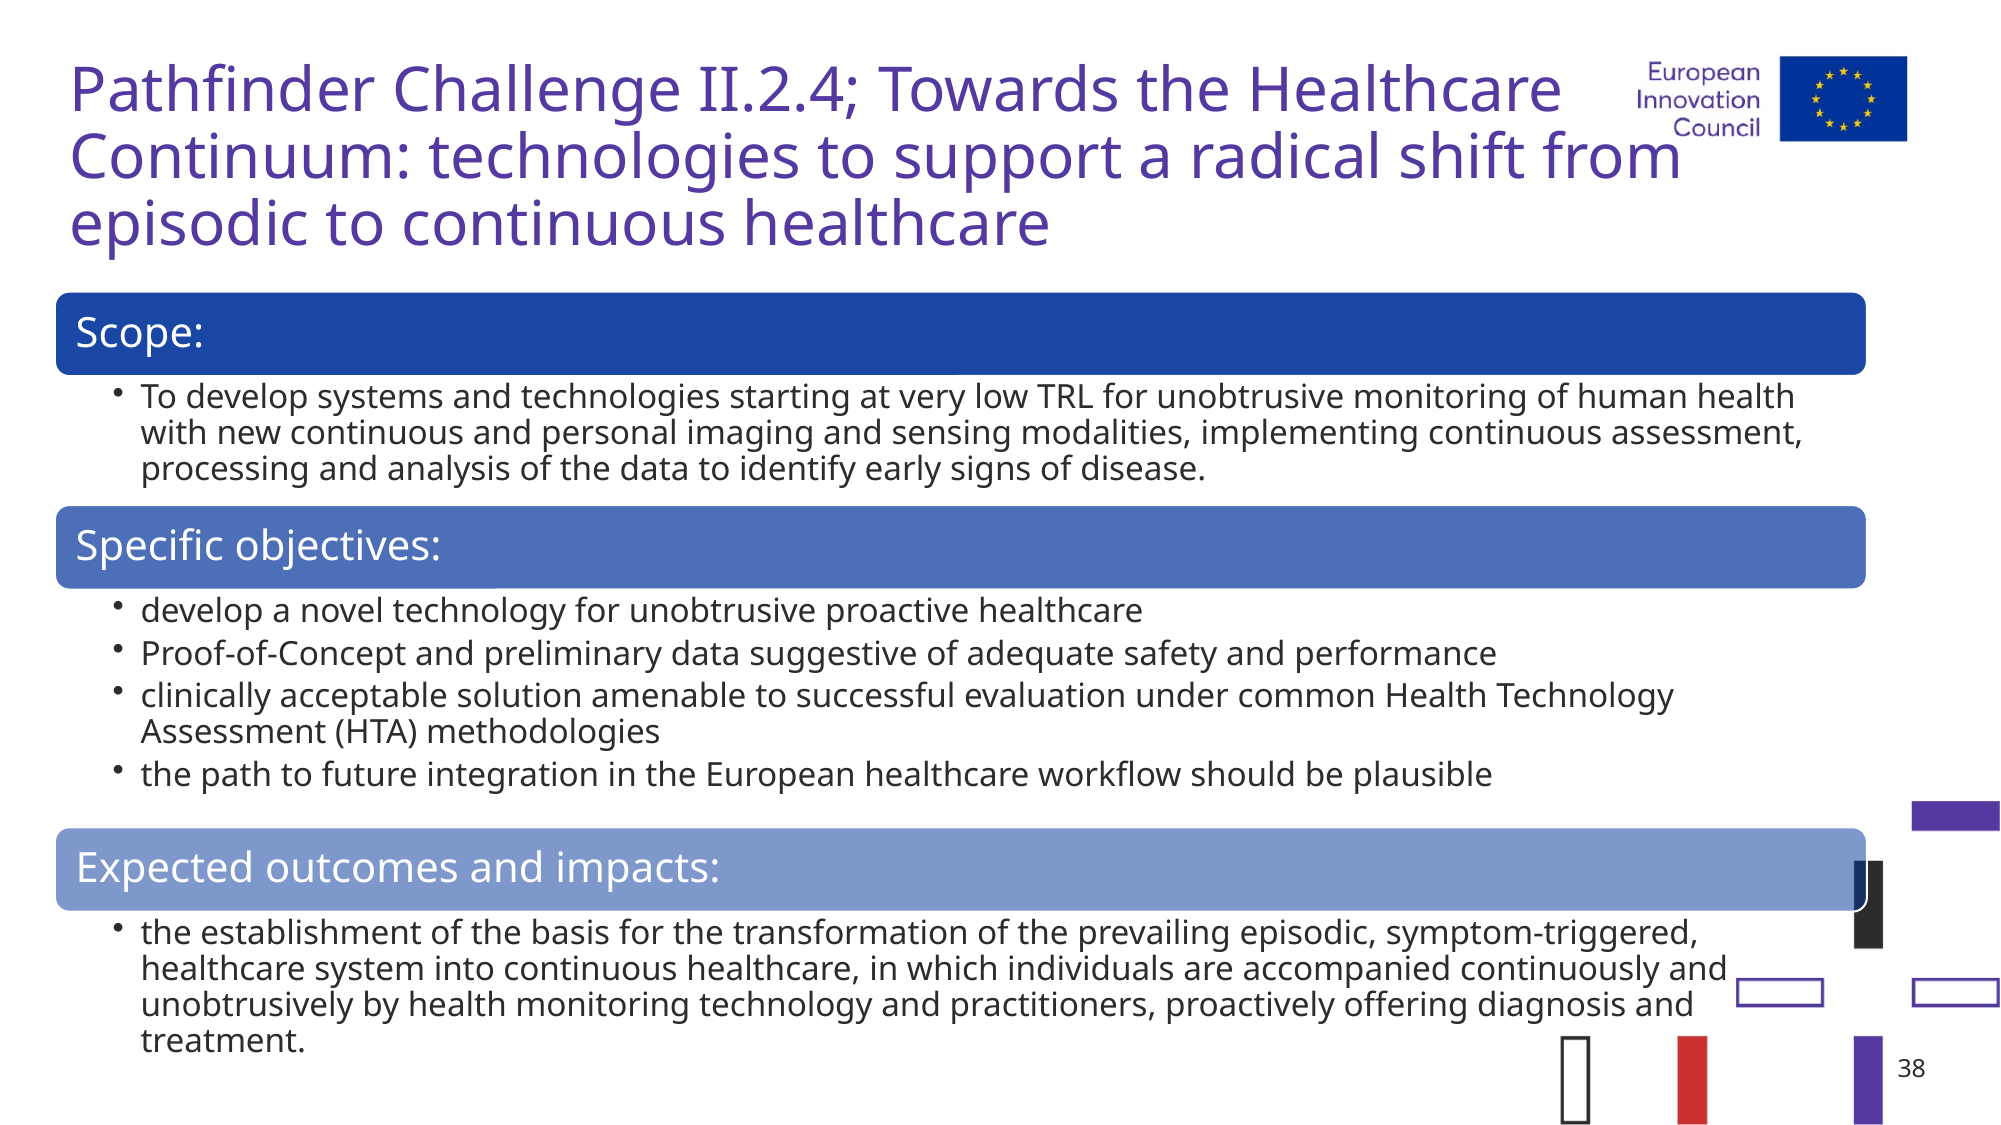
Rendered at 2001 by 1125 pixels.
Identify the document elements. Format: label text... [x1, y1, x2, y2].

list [54, 284, 1867, 1049]
picture [0, 0, 2000, 1125]
title Pathfinder Challenge II.2.4; Towards the Healthcare Continuum: technologies to support a radical shift from episodic to continuous healthcare [54, 50, 1867, 268]
